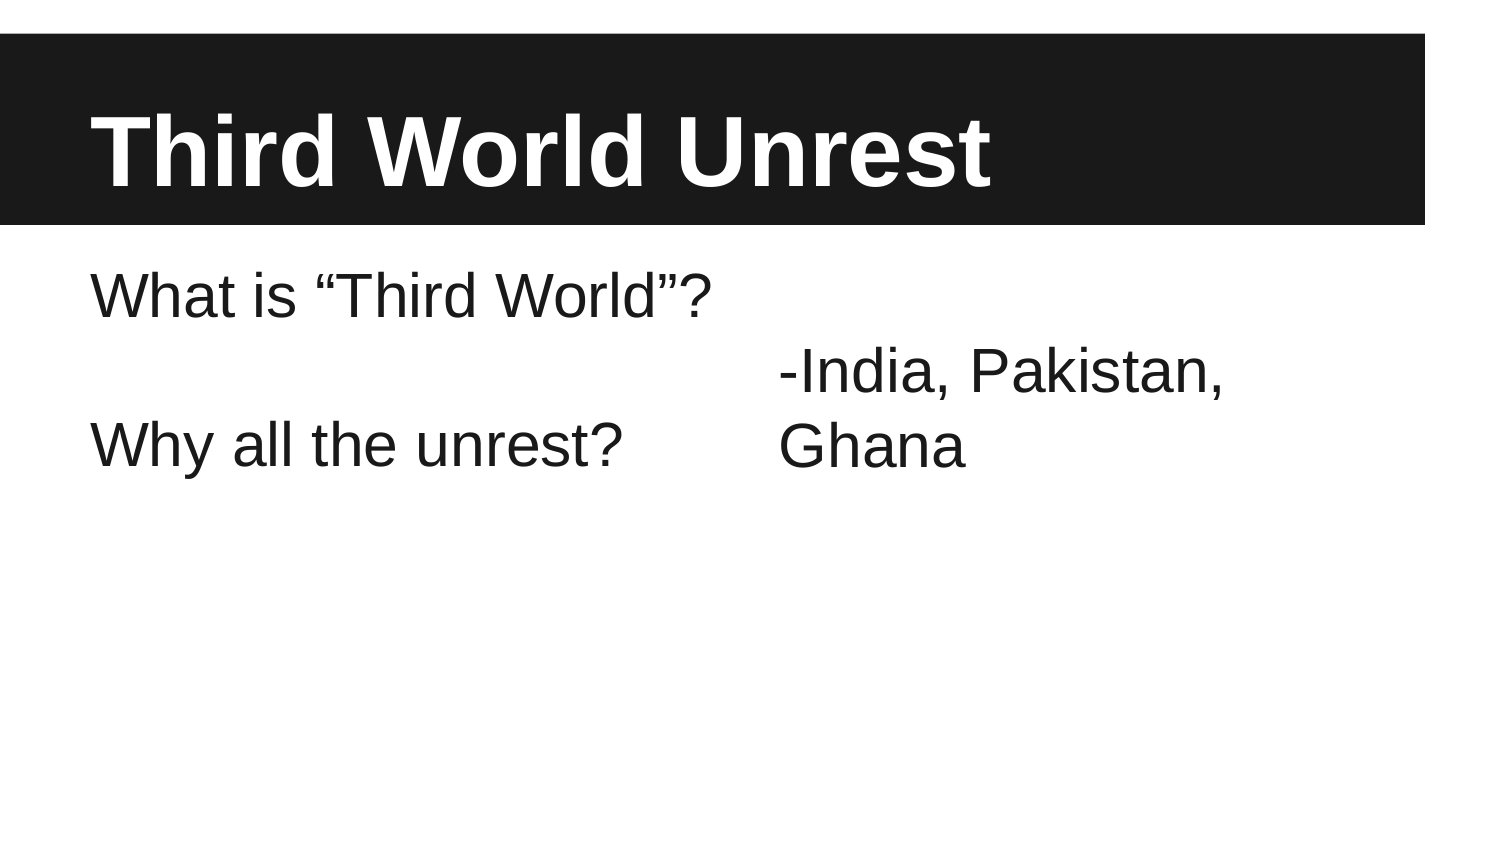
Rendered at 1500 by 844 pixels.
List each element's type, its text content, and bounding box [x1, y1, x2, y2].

title Third World Unrest [75, 33, 1425, 221]
list -India, Pakistan, Ghana [763, 239, 1425, 809]
list What is “Third World”? Why all the unrest? [75, 239, 737, 808]
